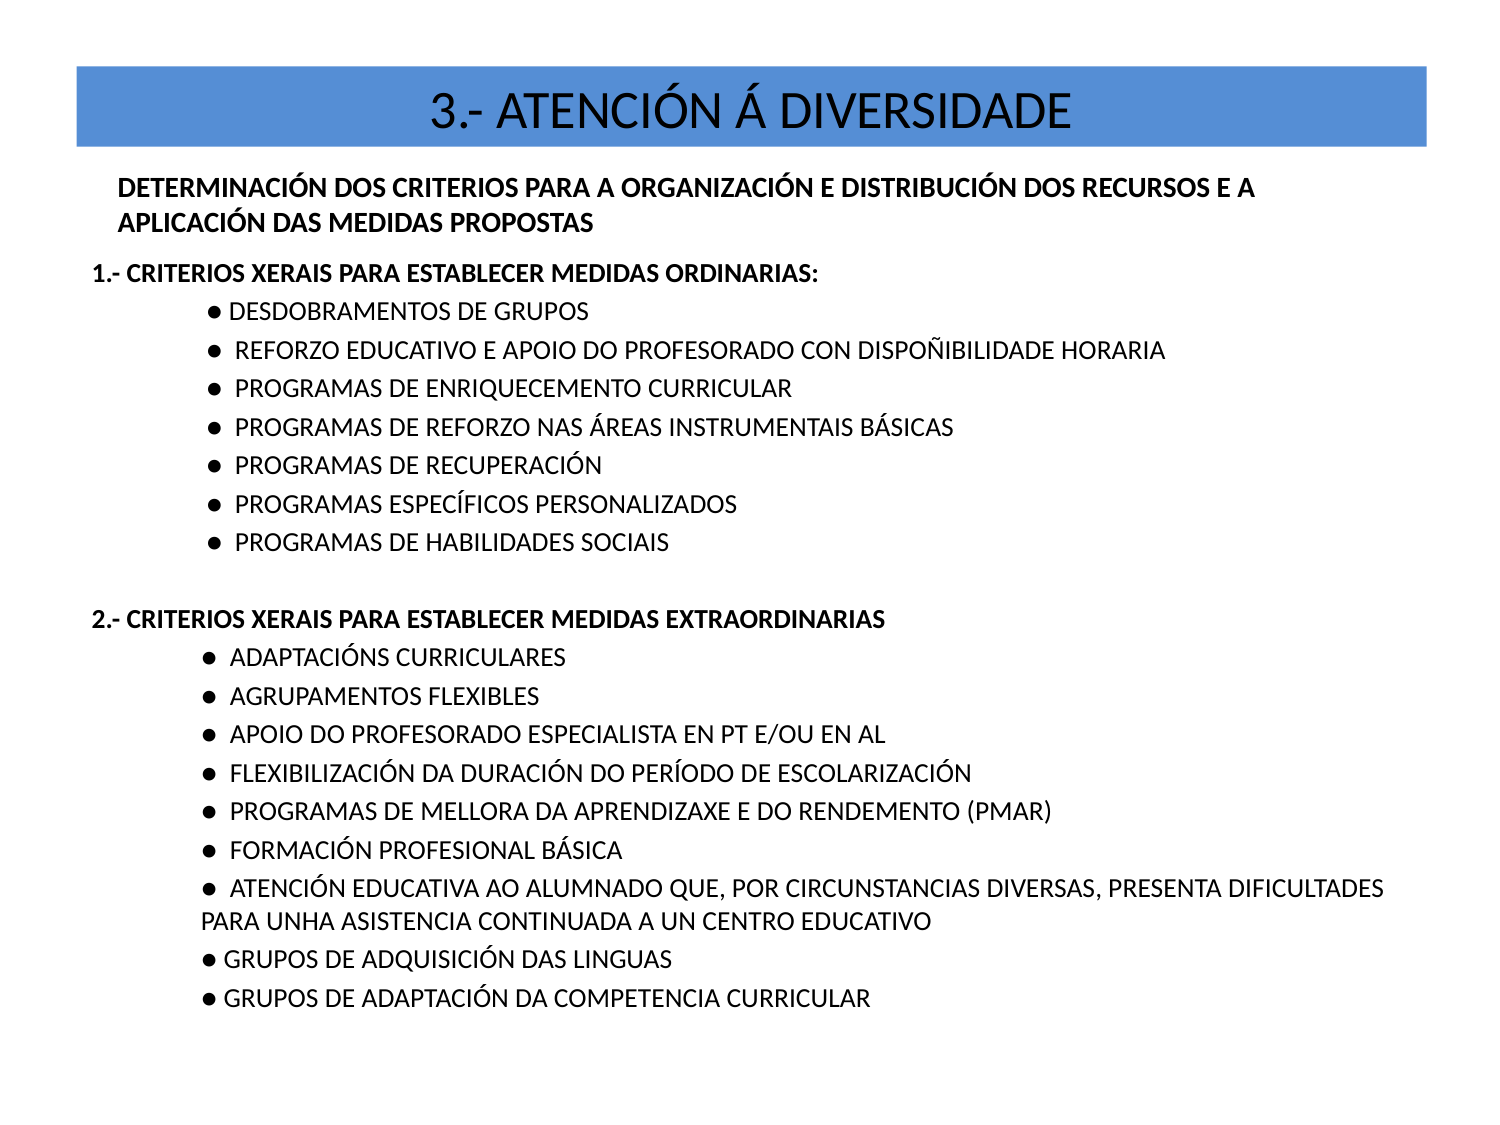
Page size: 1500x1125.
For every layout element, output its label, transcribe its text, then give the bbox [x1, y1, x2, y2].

list Determinación dos criterios para a organización e distribución dos recursos e a aplicación das medidas propostas 1.- Criterios xerais para establecer medidas ordinarias: ● Desdobramentos de grupos ● Reforzo educativo e apoio do profesorado con dispoñibilidade horaria ● Programas de enriquecemento curricular ● Programas de reforzo nas áreas instrumentais básicas ● Programas de recuperación ● Programas específicos personalizados ● Programas de habilidades sociais 2.- Criterios xerais para establecer medidas extraordinarias ● Adaptacións curriculares ● Agrupamentos flexibles ● Apoio do profesorado especialista en Pt e/ou en AL ● Flexibilización da duración do período de escolarización ● Programas de mellora da aprendizaxe e do rendemento (PMAR) ● formación profesional básica ● Atención educativa ao alumnado que, por circunstancias diversas, presenta dificultades para unha asistencia continuada a un centro educativo ● Grupos de adquisición das linguas ● Grupos de adaptación da competencia curricular [76, 160, 1427, 1071]
title 3.- ATENCIÓN Á DIVERSIDADE [76, 66, 1427, 147]
